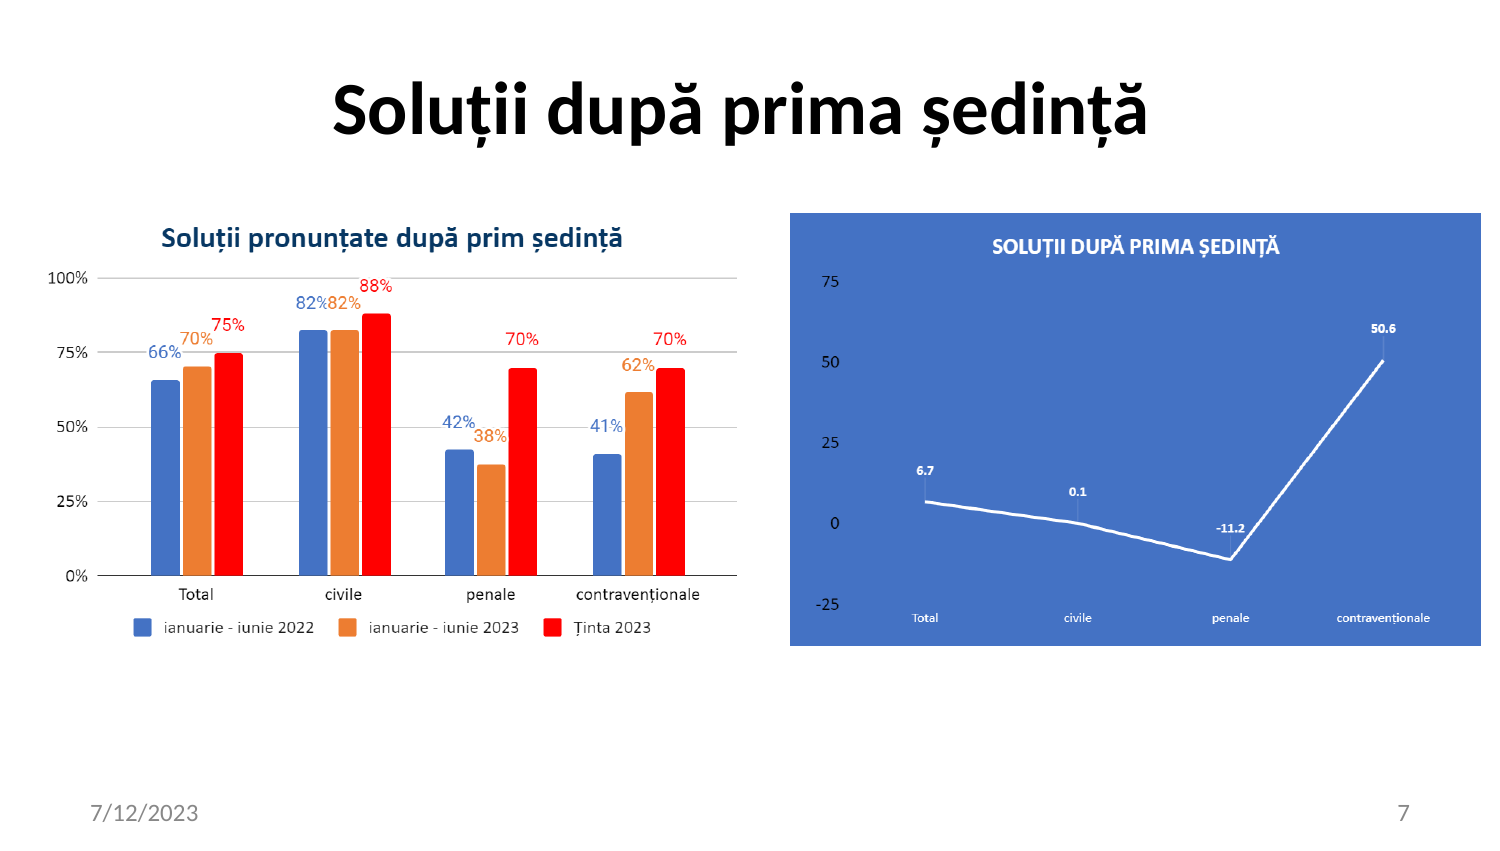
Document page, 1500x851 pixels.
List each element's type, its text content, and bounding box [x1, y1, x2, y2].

slide_number 7 [1074, 788, 1425, 834]
text_box Soluții după prima ședință [74, 34, 1425, 176]
picture [24, 200, 760, 659]
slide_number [75, 788, 425, 834]
picture [789, 213, 1481, 646]
